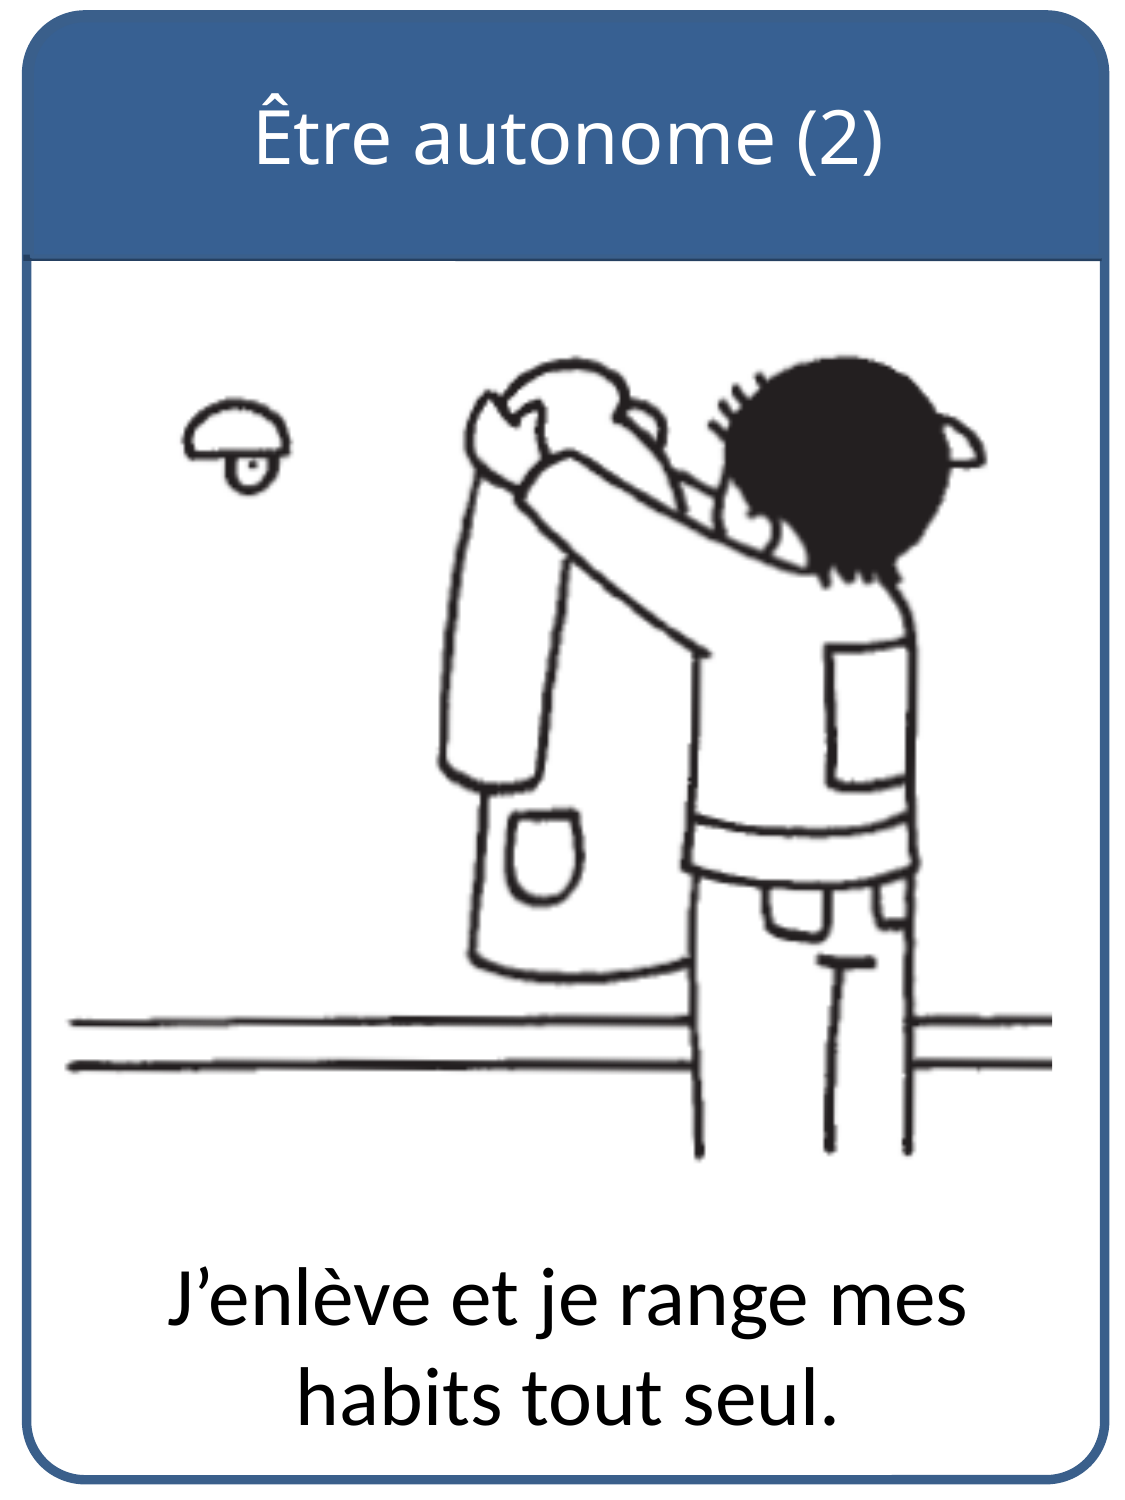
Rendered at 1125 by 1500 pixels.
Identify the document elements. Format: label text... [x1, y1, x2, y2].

list Être autonome (2) [58, 35, 1079, 235]
list J’enlève et je range mes habits tout seul. [46, 1218, 1090, 1465]
picture [46, 292, 1053, 1184]
